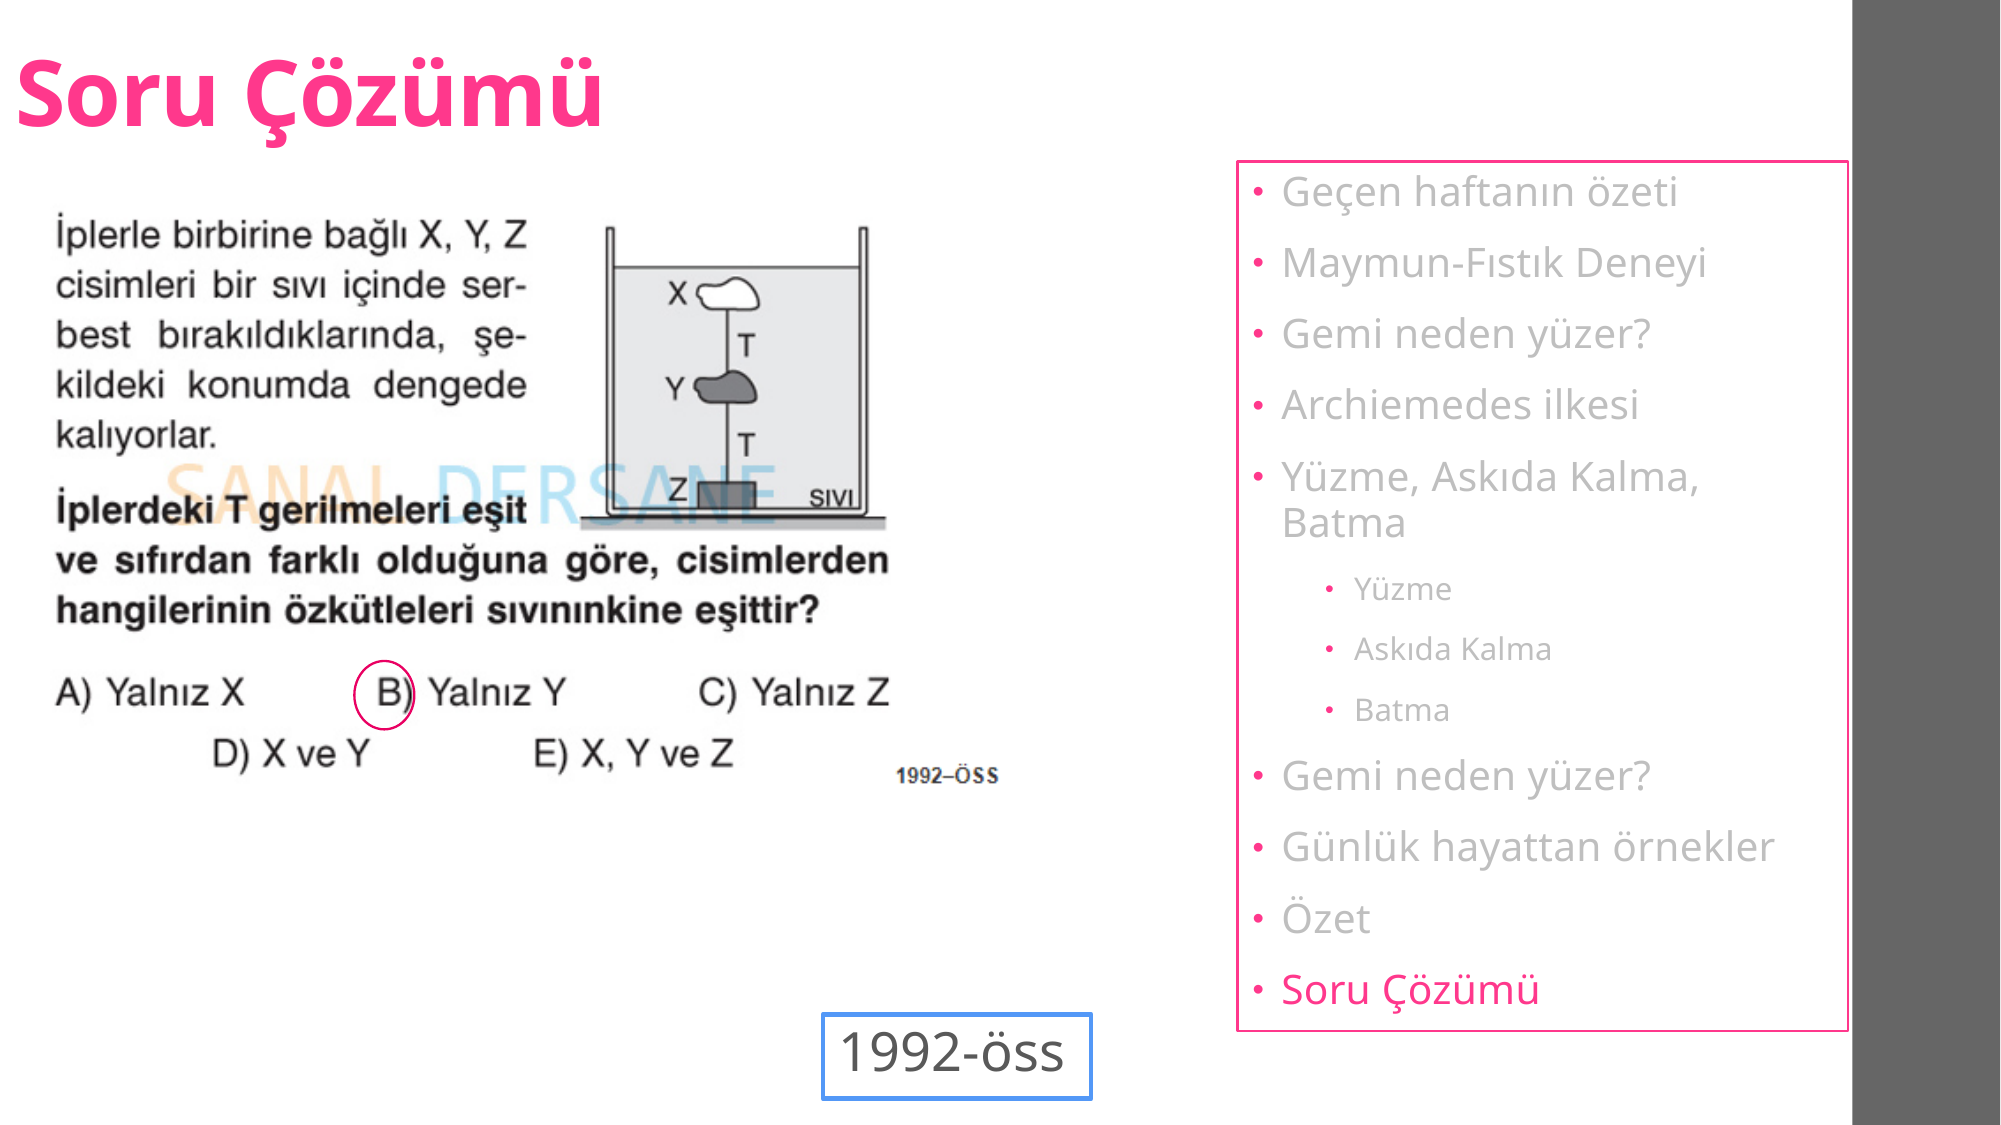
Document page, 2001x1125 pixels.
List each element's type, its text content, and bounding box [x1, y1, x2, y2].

text_box Geçen haftanın özeti Maymun-Fıstık Deneyi Gemi neden yüzer? Archiemedes ilkesi Yüzme, Askıda Kalma, Batma Yüzme Askıda Kalma Batma Gemi neden yüzer? Günlük hayattan örnekler Özet Soru Çözümü [1236, 160, 1849, 1032]
text_box 1992-öss [823, 1014, 1092, 1099]
title Soru Çözümü [0, 1, 1590, 154]
picture [41, 193, 1034, 799]
